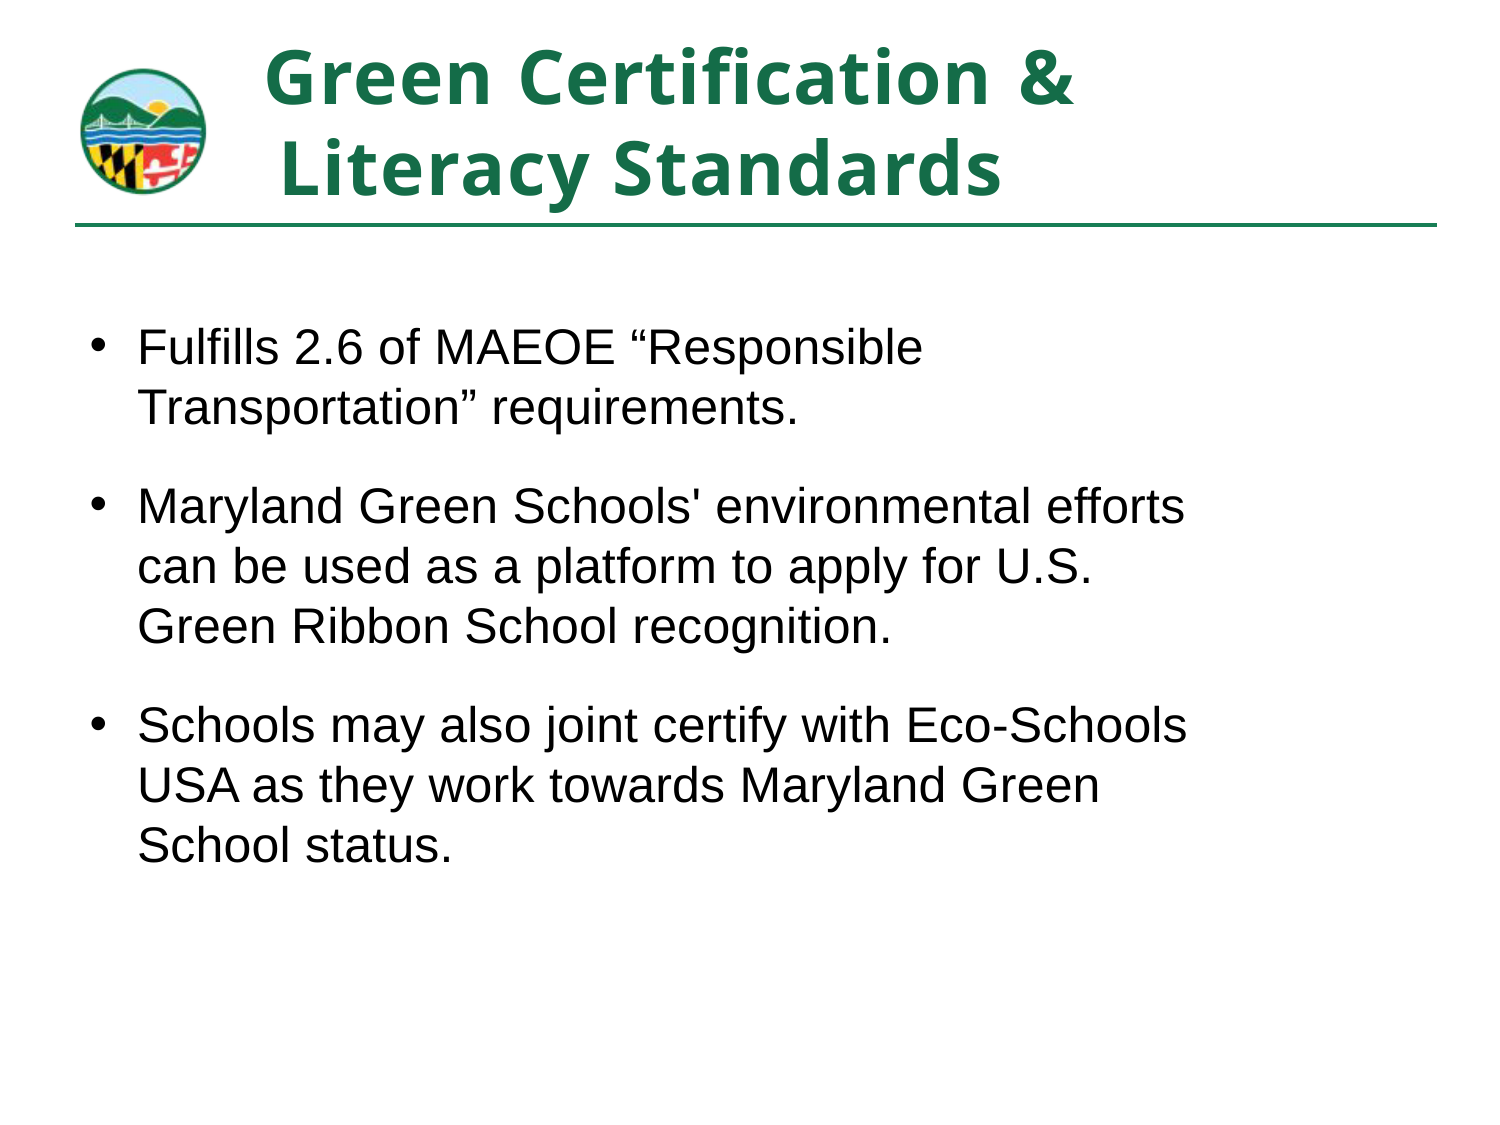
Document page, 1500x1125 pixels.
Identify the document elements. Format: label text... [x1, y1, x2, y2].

title Green Certification & Literacy Standards [60, 27, 1450, 301]
text_box Fulfills 2.6 of MAEOE “Responsible Transportation” requirements. Maryland Green Schools' environmental efforts can be used as a platform to apply for U.S. Green Ribbon School recognition. Schools may also joint certify with Eco-Schools USA as they work towards Maryland Green School status. [87, 312, 1438, 879]
